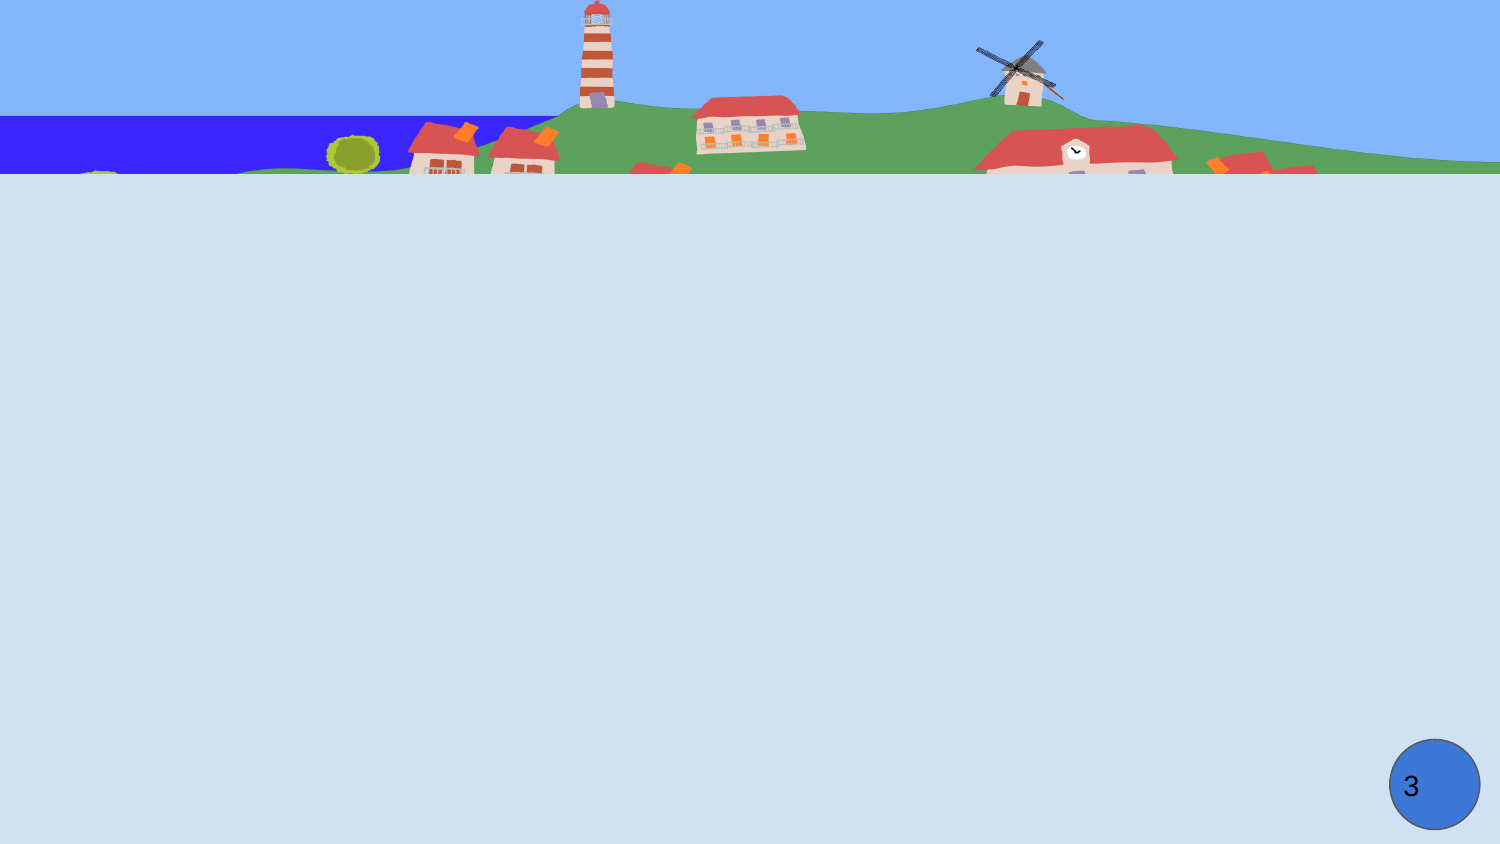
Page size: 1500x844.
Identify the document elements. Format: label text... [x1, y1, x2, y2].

picture [0, 0, 1500, 174]
slide_number ‹#› [1388, 751, 1479, 818]
